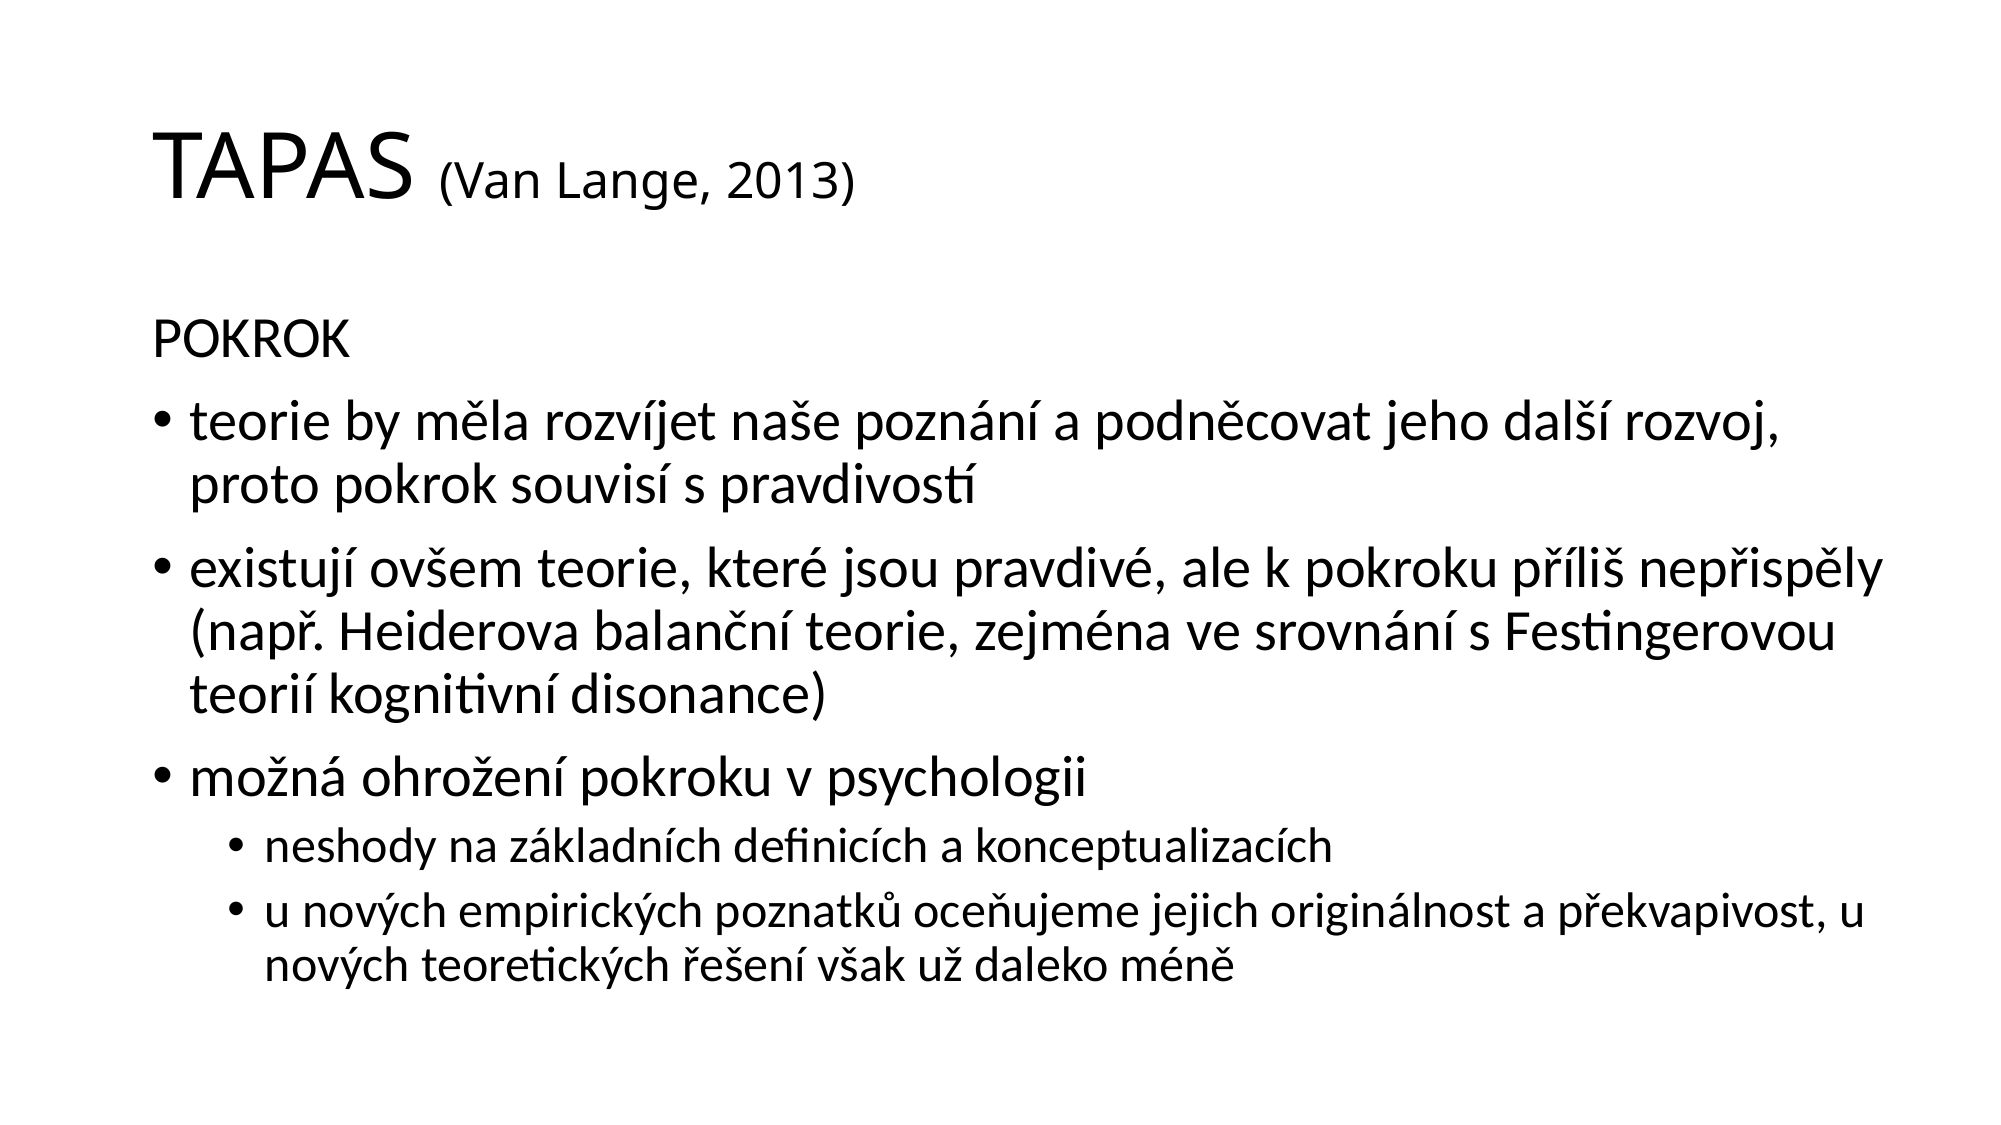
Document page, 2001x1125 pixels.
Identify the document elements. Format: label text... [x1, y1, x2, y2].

list POKROK teorie by měla rozvíjet naše poznání a podněcovat jeho další rozvoj, proto pokrok souvisí s pravdivostí existují ovšem teorie, které jsou pravdivé, ale k pokroku příliš nepřispěly (např. Heiderova balanční teorie, zejména ve srovnání s Festingerovou teorií kognitivní disonance) možná ohrožení pokroku v psychologii neshody na základních definicích a konceptualizacích u nových empirických poznatků oceňujeme jejich originálnost a překvapivost, u nových teoretických řešení však už daleko méně [137, 299, 1936, 1080]
title TAPAS (Van Lange, 2013) [137, 59, 1863, 278]
